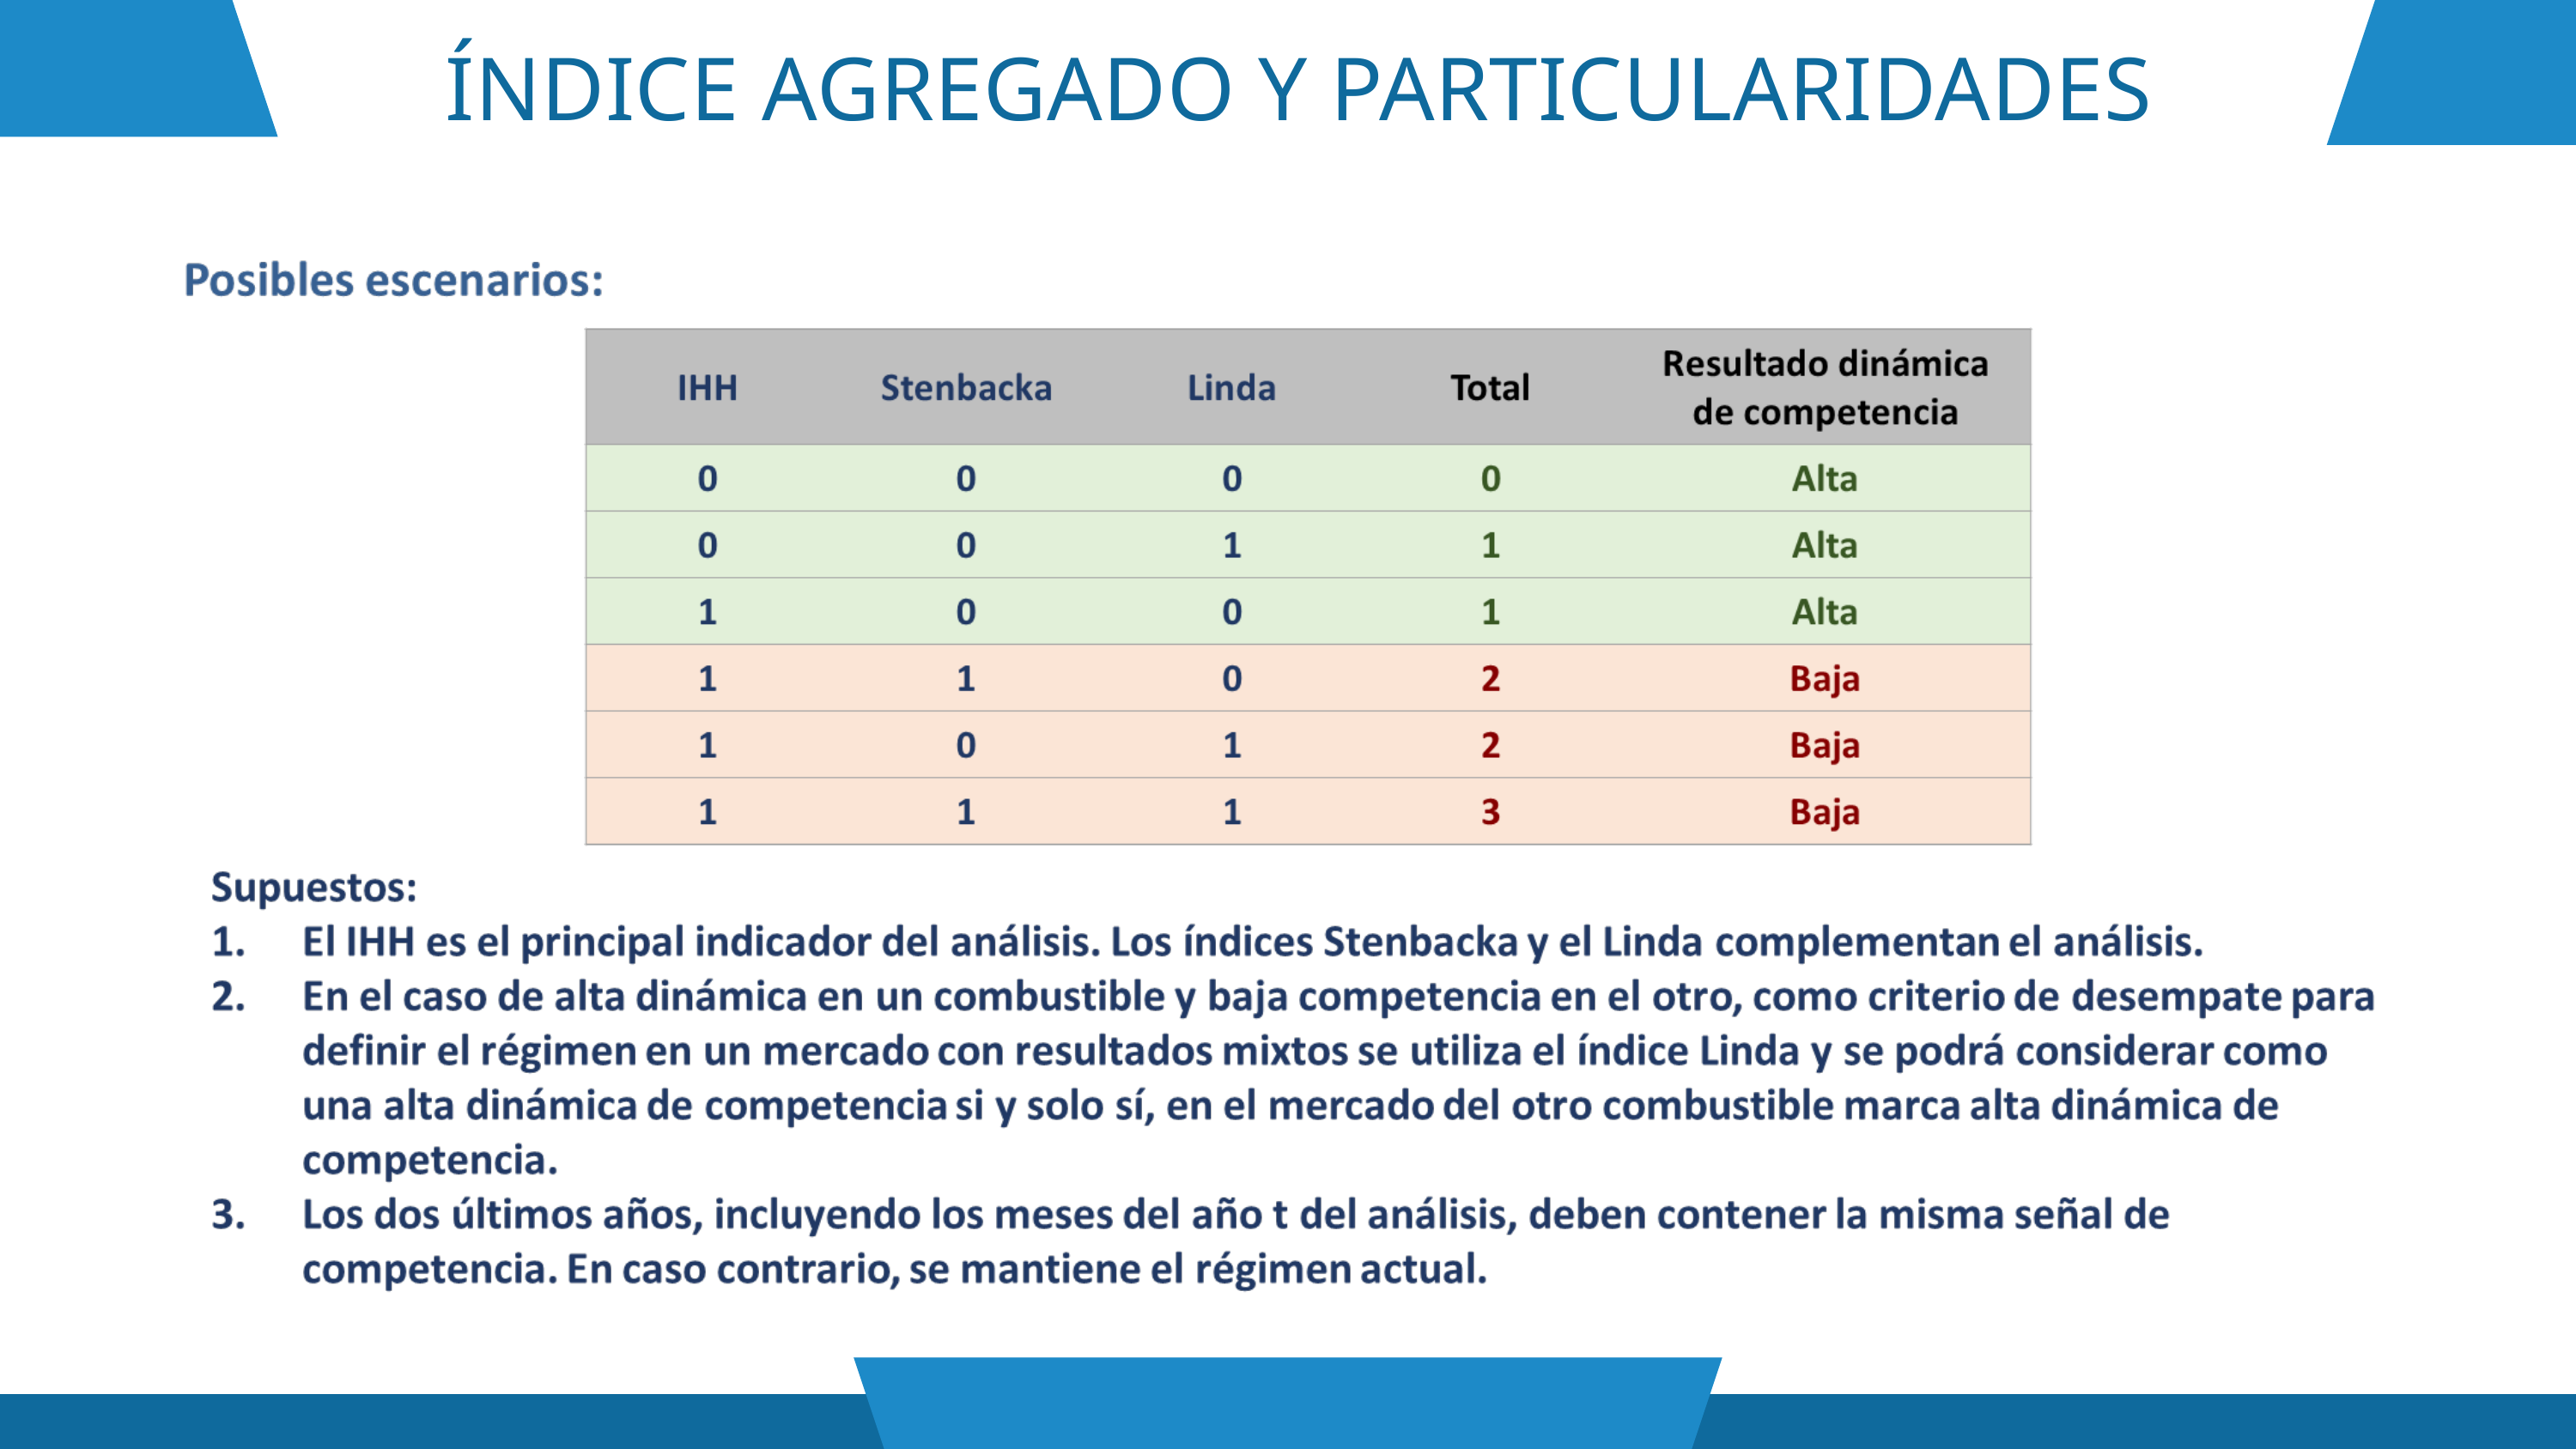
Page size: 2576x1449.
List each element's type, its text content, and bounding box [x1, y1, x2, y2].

text_box ÍNDICE AGREGADO Y PARTICULARIDADES [282, 33, 2299, 138]
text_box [2326, 0, 2576, 145]
picture [151, 179, 2425, 1325]
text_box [853, 1357, 1722, 1449]
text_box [0, 0, 278, 137]
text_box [1728, 1393, 2576, 1449]
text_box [0, 1393, 848, 1449]
